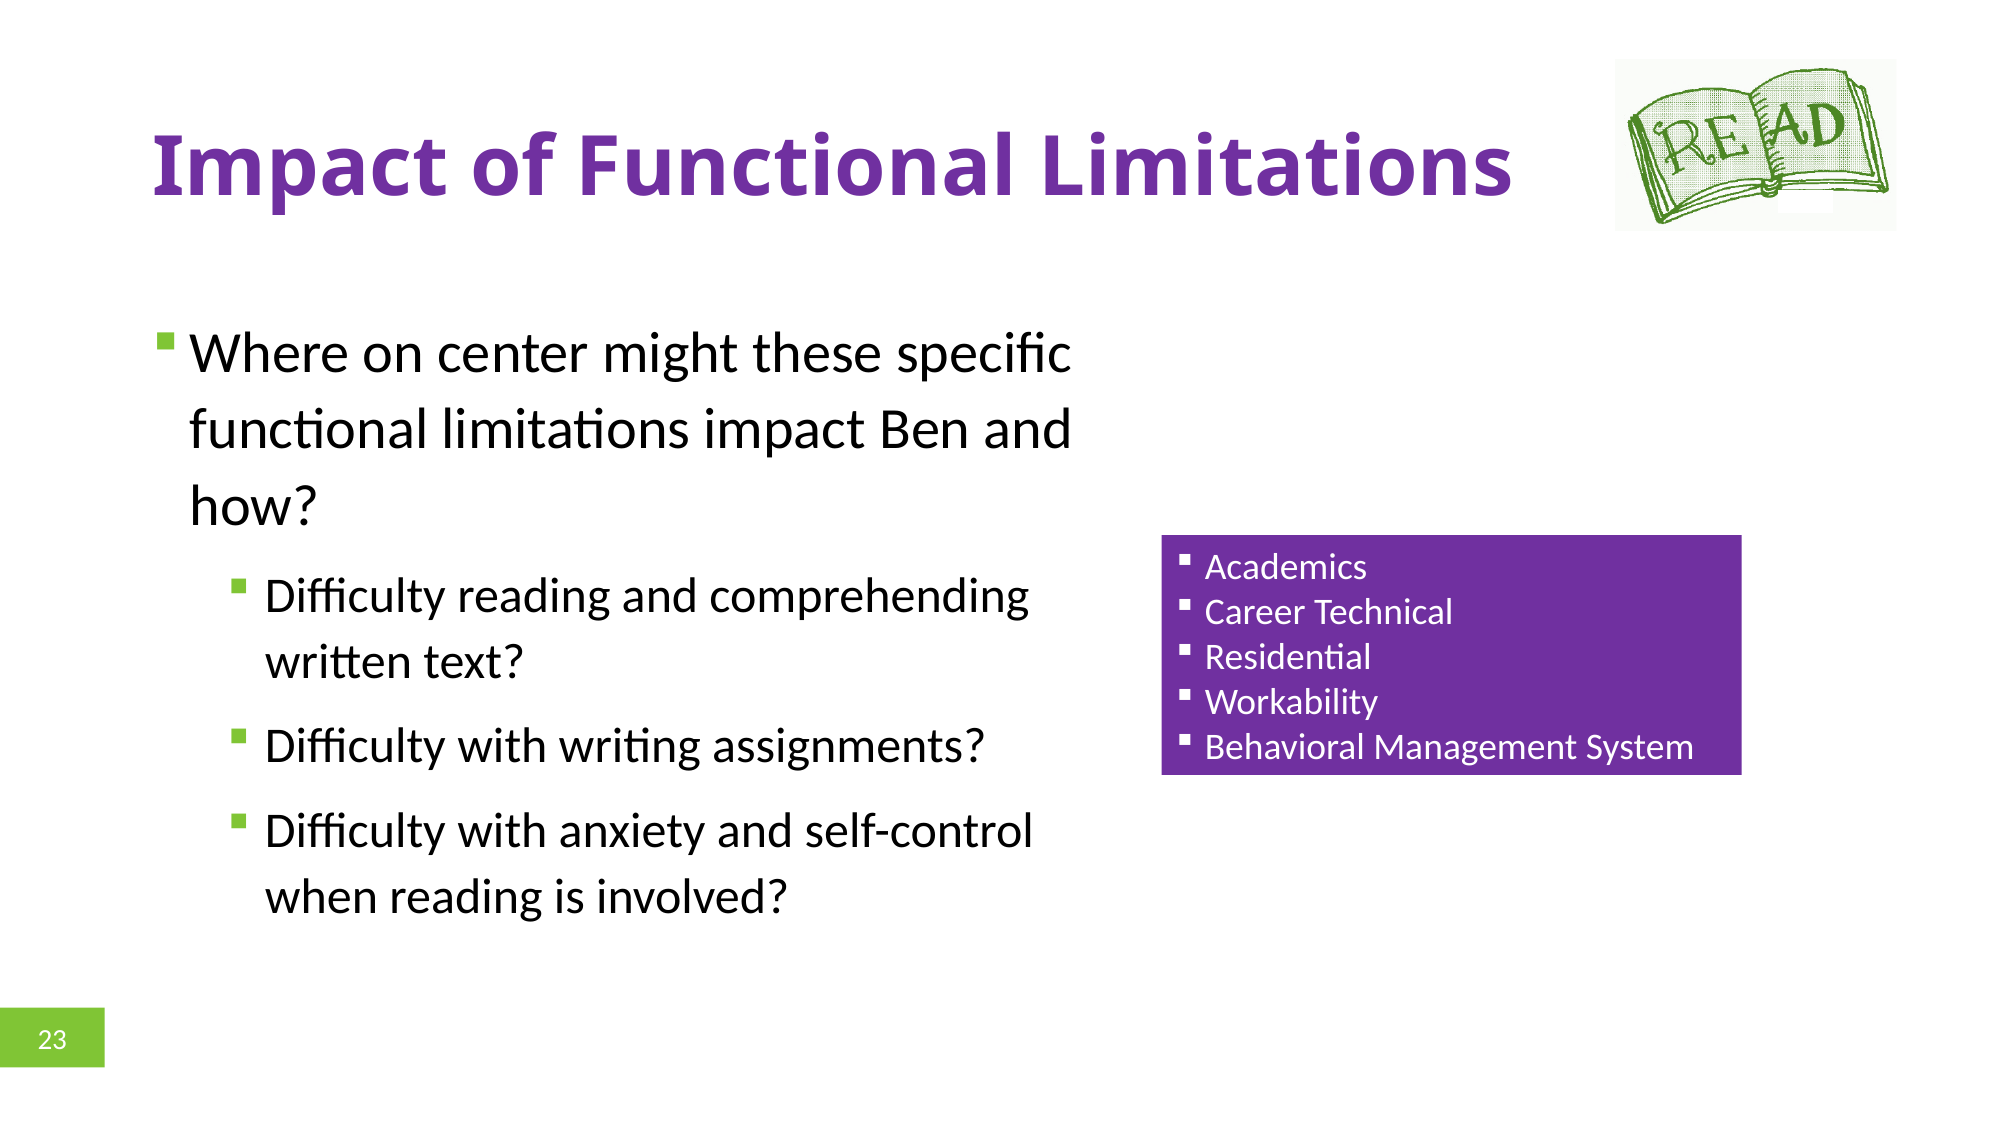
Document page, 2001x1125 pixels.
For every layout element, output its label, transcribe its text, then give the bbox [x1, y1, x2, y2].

list Where on center might these specific functional limitations impact Ben and how? Difficulty reading and comprehending written text? Difficulty with writing assignments? Difficulty with anxiety and self-control when reading is involved? [137, 299, 1119, 1014]
title Impact of Functional Limitations [134, 57, 1632, 280]
text_box Academics Career Technical Residential Workability Behavioral Management System [1161, 535, 1742, 775]
